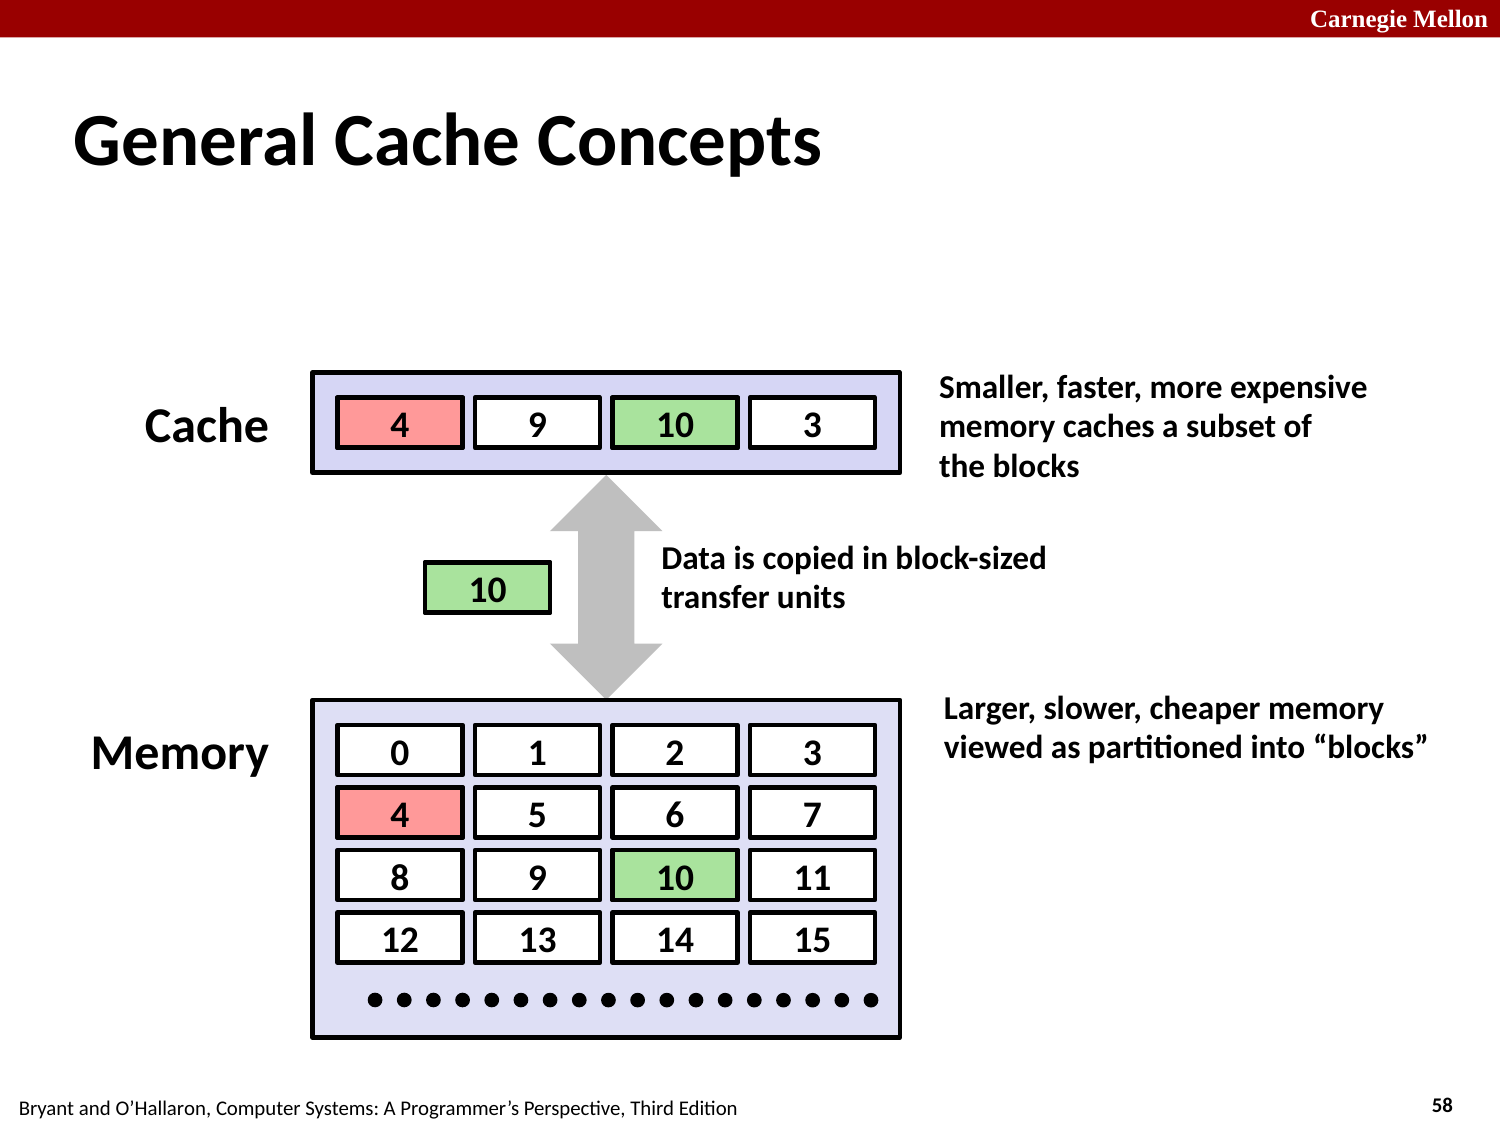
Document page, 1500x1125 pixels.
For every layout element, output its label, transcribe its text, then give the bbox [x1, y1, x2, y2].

text_box Smaller, faster, more expensive memory caches a subset of the blocks [924, 359, 1402, 493]
text_box Memory [75, 712, 285, 788]
text_box 5 [474, 787, 600, 838]
text_box [312, 699, 900, 1038]
text_box 10 [612, 849, 738, 900]
text_box 12 [337, 912, 463, 963]
text_box [312, 372, 900, 473]
text_box 13 [474, 912, 600, 963]
text_box 9 [474, 397, 600, 448]
text_box 4 [337, 787, 463, 838]
text_box 0 [337, 725, 463, 775]
text_box 9 [474, 849, 600, 900]
text_box Larger, slower, cheaper memory viewed as partitioned into “blocks” [929, 680, 1445, 775]
title General Cache Concepts [58, 72, 1305, 199]
text_box 10 [425, 562, 550, 613]
text_box 14 [612, 912, 738, 963]
text_box 7 [750, 787, 875, 838]
text_box 3 [750, 397, 875, 448]
text_box [549, 474, 663, 699]
text_box 15 [750, 912, 875, 963]
text_box Data is copied in block-sized transfer units [646, 530, 1113, 625]
text_box 11 [750, 849, 875, 900]
text_box 1 [474, 725, 600, 775]
text_box 6 [612, 787, 738, 838]
text_box 2 [612, 725, 738, 775]
text_box 10 [612, 397, 738, 448]
text_box 3 [750, 725, 875, 775]
text_box Cache [130, 385, 285, 460]
text_box 4 [337, 397, 463, 448]
text_box 8 [337, 849, 463, 900]
